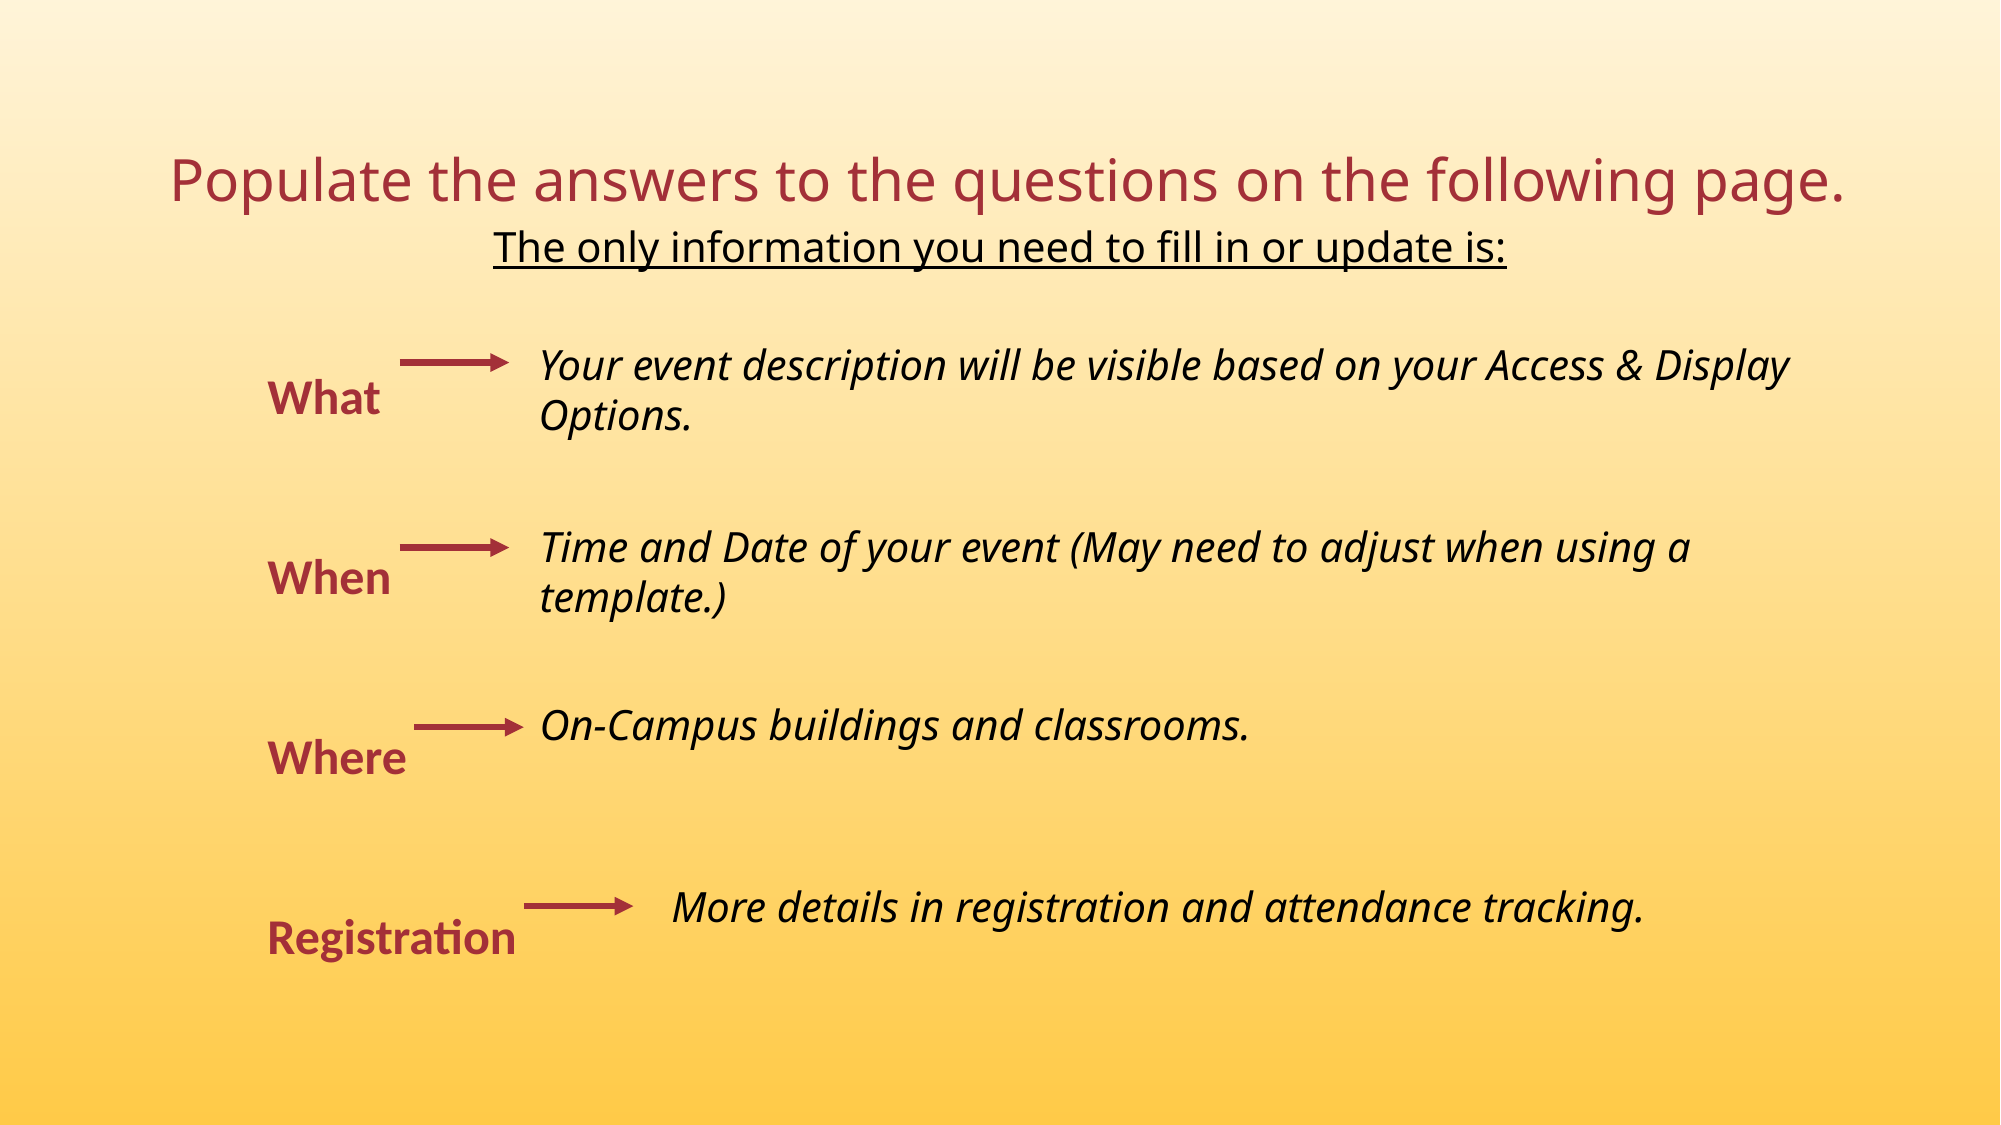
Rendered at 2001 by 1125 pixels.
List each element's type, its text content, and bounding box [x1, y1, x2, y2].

text_box On-Campus buildings and classrooms. [681, 691, 1783, 757]
text_box Your event description will be visible based on your Access & Display Options. [523, 331, 1837, 447]
list Populate the answers to the questions on the following page. [0, 121, 2000, 201]
text_box More details in registration and attendance tracking. [656, 873, 1915, 939]
text_box Time and Date of your event (May need to adjust when using a template.) [524, 513, 1783, 629]
text_box What When Where Registration [252, 236, 681, 972]
text_box The only information you need to fill in or update is: [0, 219, 2000, 286]
